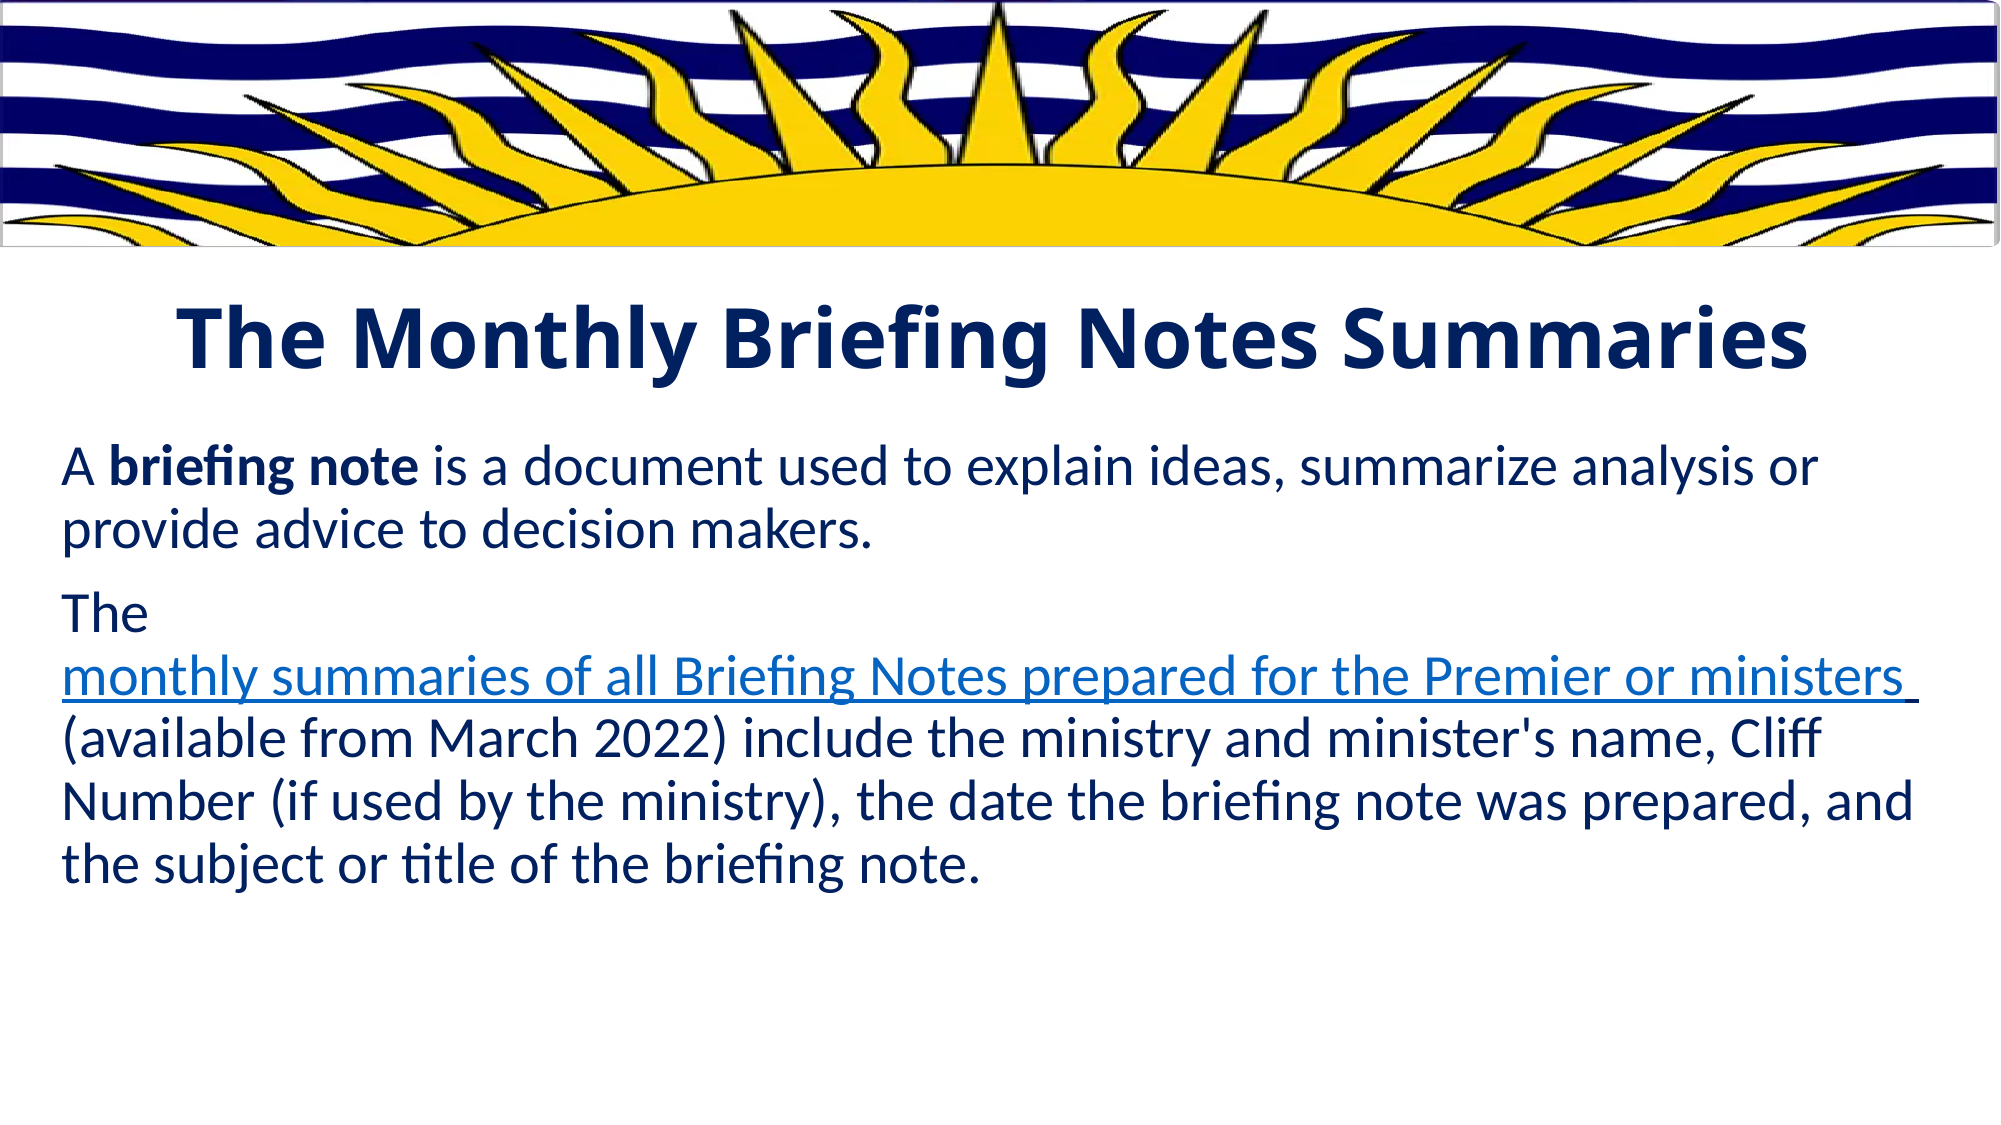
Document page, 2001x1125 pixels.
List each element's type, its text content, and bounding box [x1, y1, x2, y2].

picture [0, 0, 2000, 248]
title The Monthly Briefing Notes Summaries [46, 248, 1940, 427]
list A briefing note is a document used to explain ideas, summarize analysis or provide advice to decision makers. The monthly summaries of all Briefing Notes prepared for the Premier or ministers (available from March 2022) include the ministry and minister's name, Cliff Number (if used by the ministry), the date the briefing note was prepared, and the subject or title of the briefing note. [46, 427, 1940, 923]
